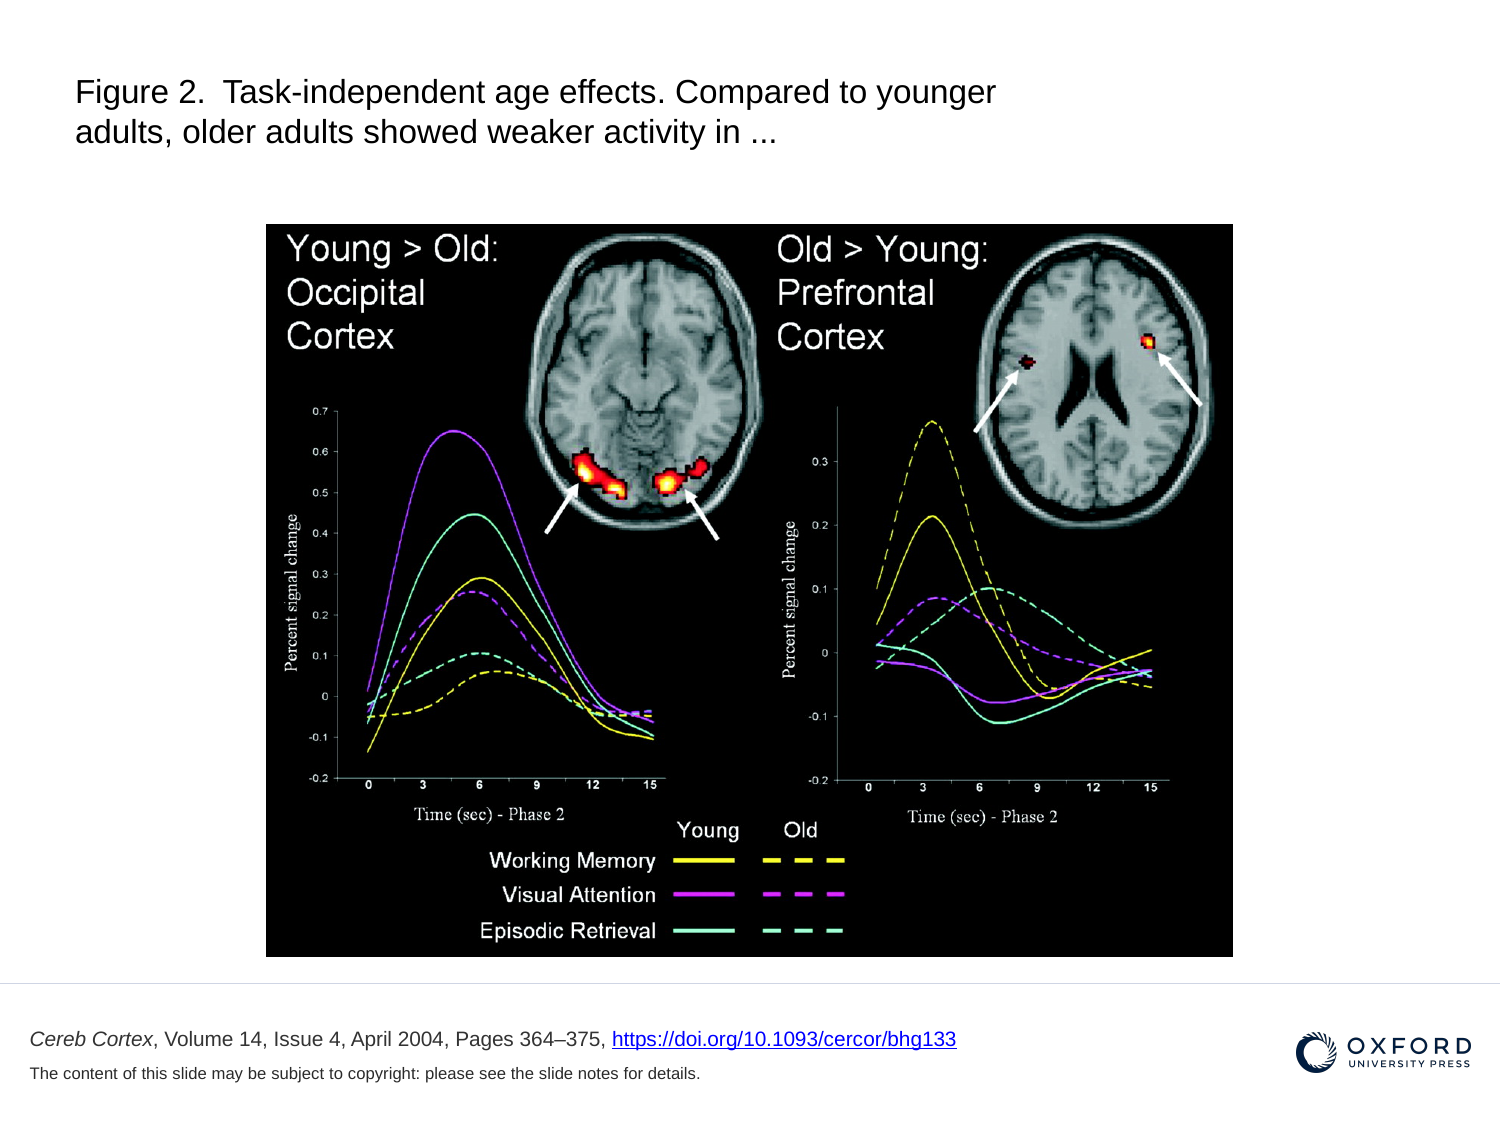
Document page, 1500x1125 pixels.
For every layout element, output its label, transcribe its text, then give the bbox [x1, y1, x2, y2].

picture [266, 224, 1233, 957]
title Figure 2. Task-independent age effects. Compared to younger adults, older adults showed weaker activity in ... [75, 69, 1078, 171]
picture [1296, 1032, 1471, 1073]
footer Cereb Cortex, Volume 14, Issue 4, April 2004, Pages 364–375, https://doi.org/10.1093/cercor/bhg133 The content of this slide may be subject to copyright: please see the slide notes for details. [0, 983, 1260, 1125]
